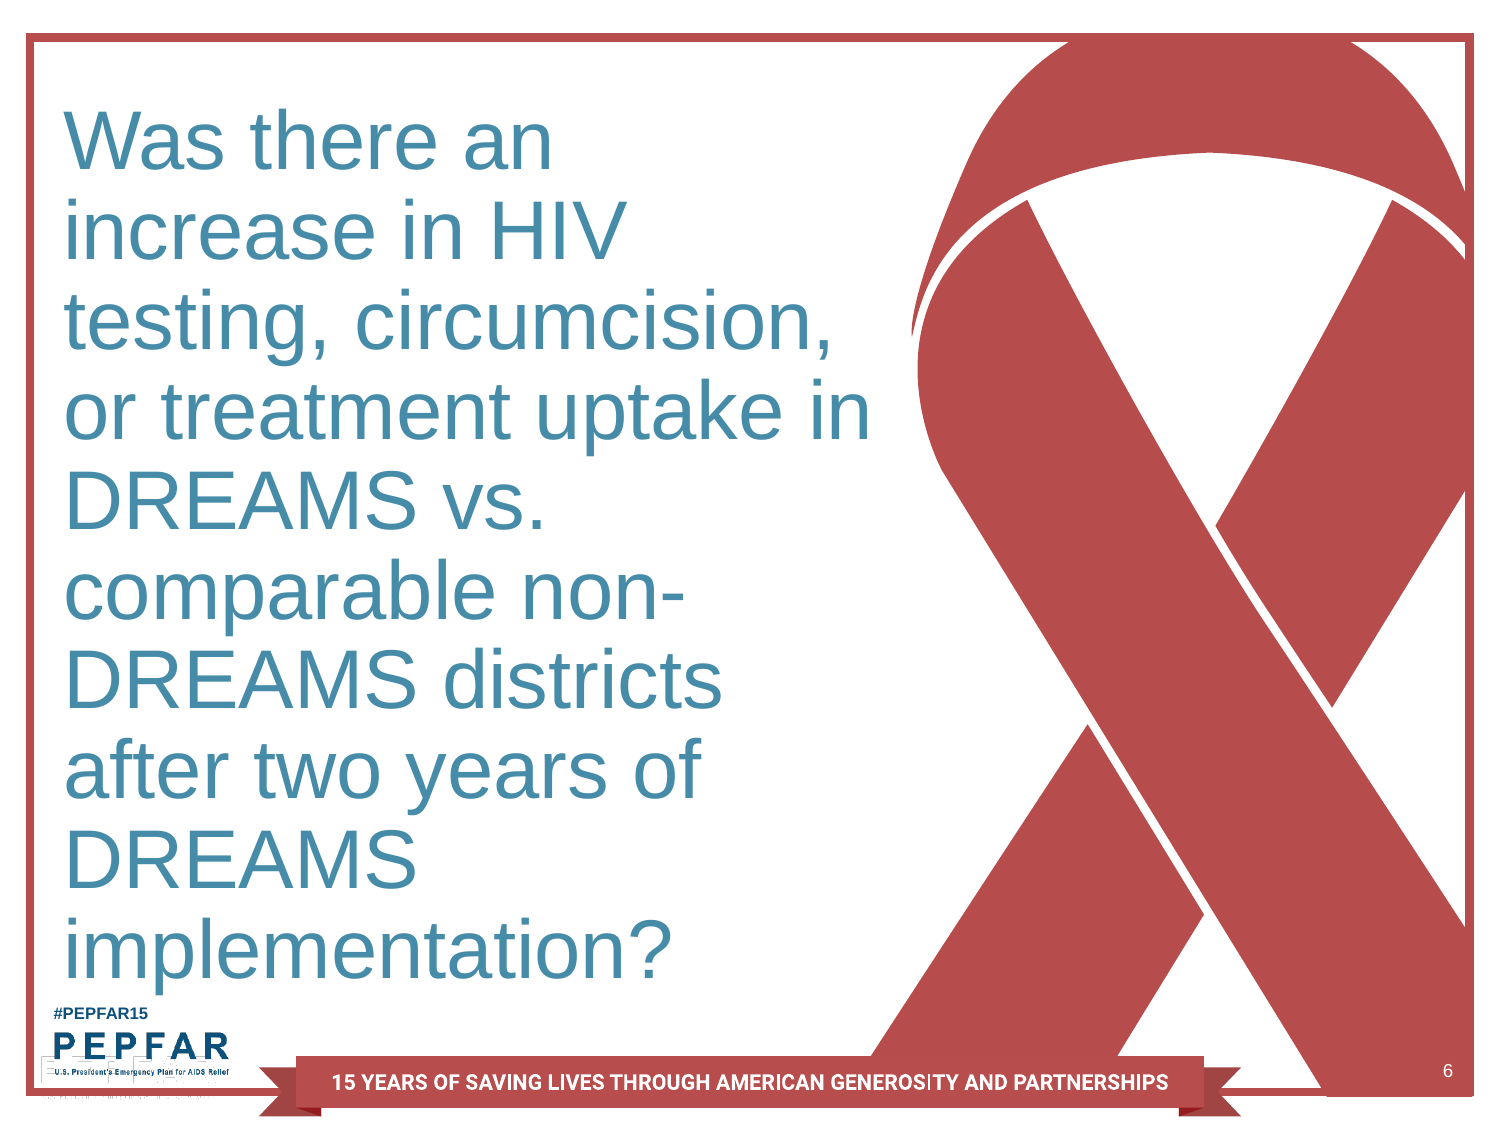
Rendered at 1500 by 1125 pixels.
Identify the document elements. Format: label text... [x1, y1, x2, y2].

picture [33, 1096, 224, 1104]
list Was there an increase in HIV testing, circumcision, or treatment uptake in DREAMS vs. comparable non-DREAMS districts after two years of DREAMS implementation? [63, 97, 882, 994]
picture [34, 1028, 237, 1088]
